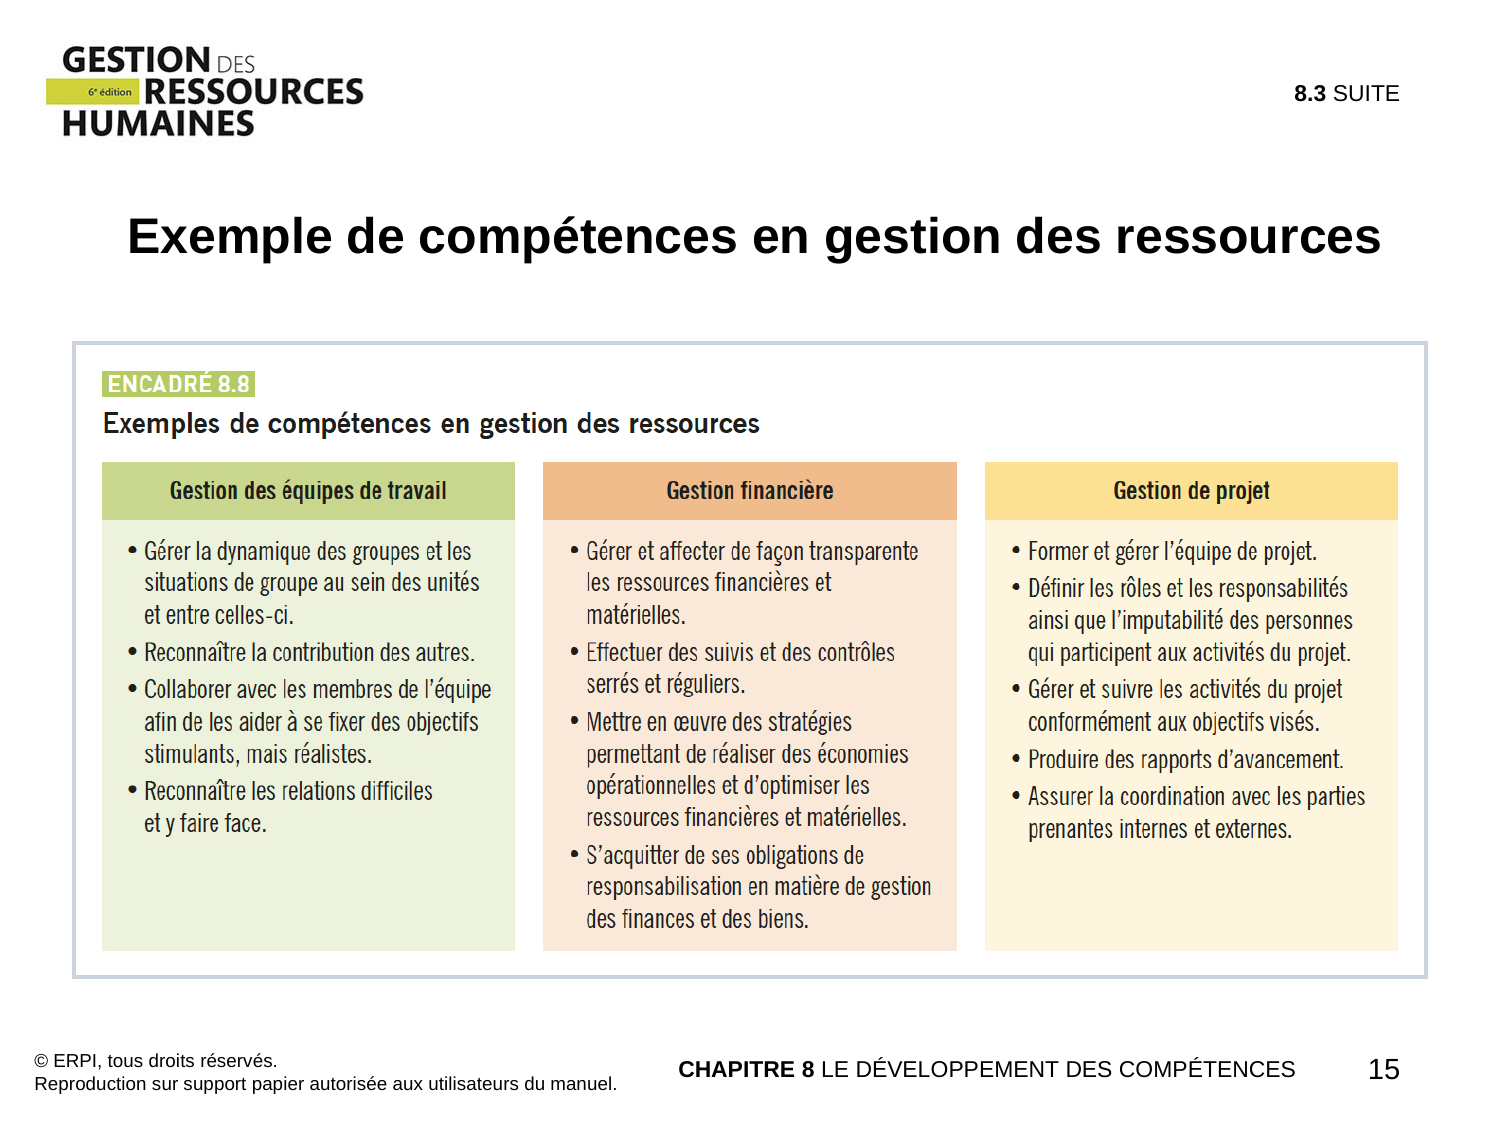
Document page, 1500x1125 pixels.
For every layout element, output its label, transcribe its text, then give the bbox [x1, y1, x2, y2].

text_box © ERPI, tous droits réservés. Reproduction sur support papier autorisée aux utilisateurs du manuel. [19, 1041, 729, 1102]
picture [0, 0, 1500, 1125]
title Exemple de compétences en gestion des ressources [112, 196, 1416, 268]
text_box 8.3 SUITE [53, 46, 1416, 138]
text_box 15 [1311, 1049, 1416, 1087]
text_box CHAPITRE 8 LE DÉVELOPPEMENT DES COMPÉTENCES [729, 1049, 1311, 1087]
